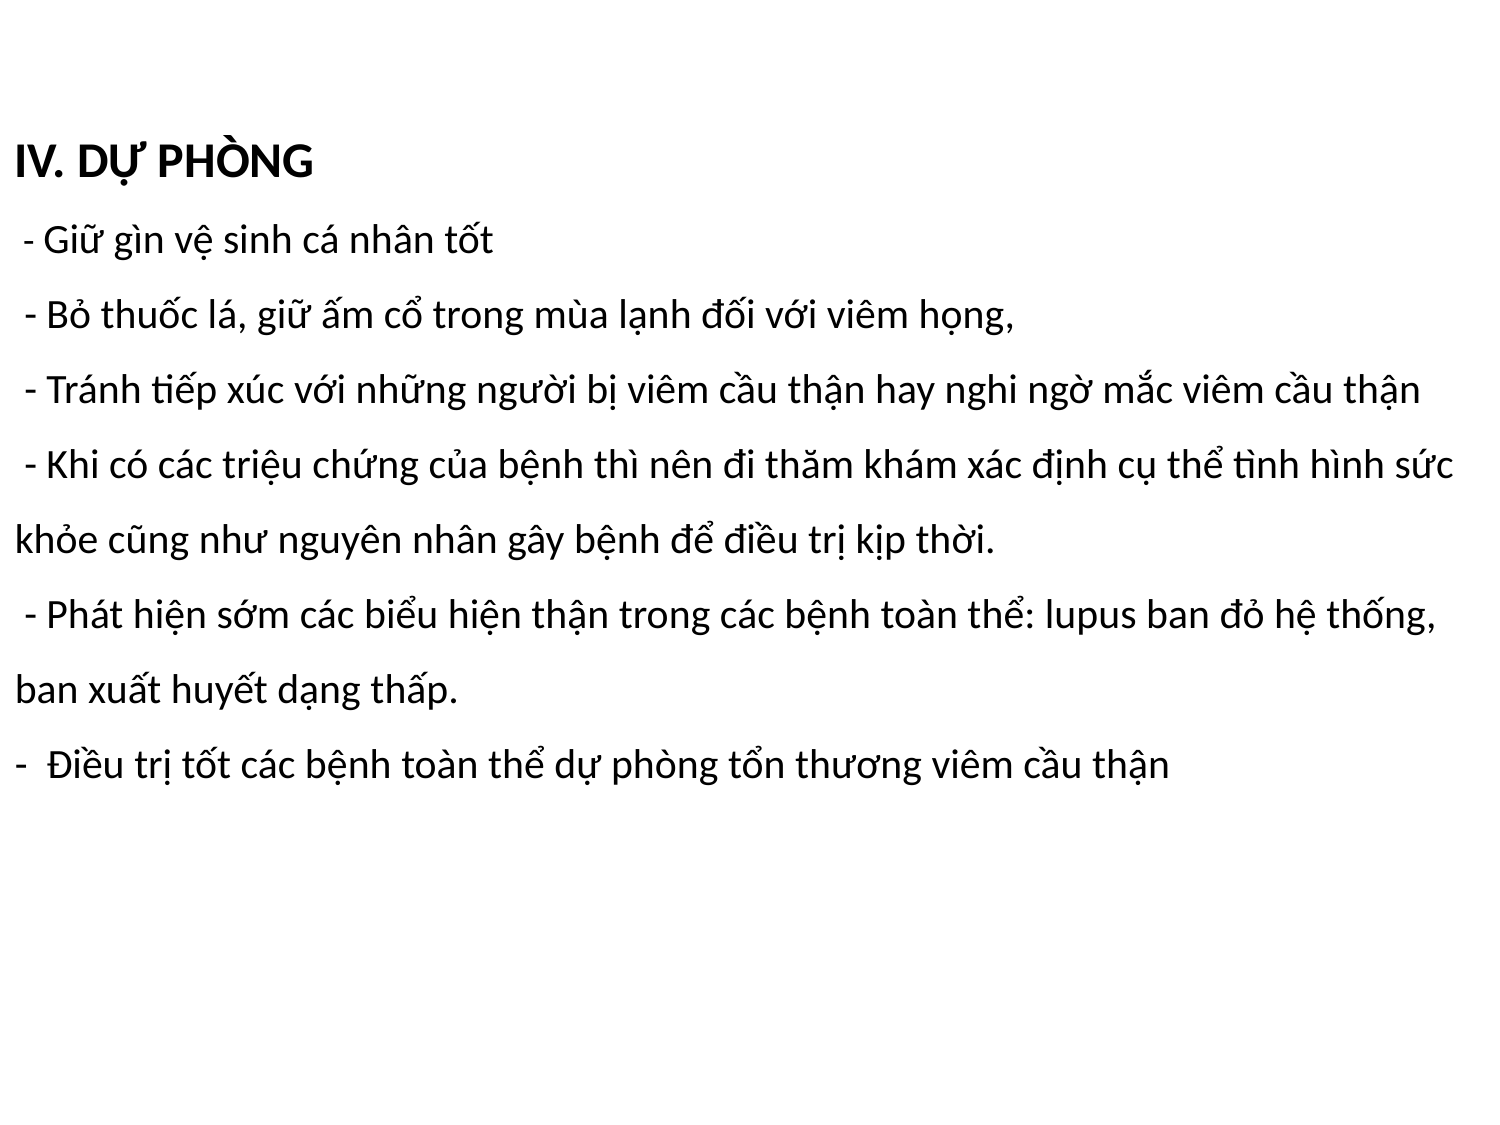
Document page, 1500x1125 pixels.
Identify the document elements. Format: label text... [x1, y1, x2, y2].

text_box IV. DỰ PHÒNG - Giữ gìn vệ sinh cá nhân tốt - Bỏ thuốc lá, giữ ấm cổ trong mùa lạnh đối với viêm họng, - Tránh tiếp xúc với những người bị viêm cầu thận hay nghi ngờ mắc viêm cầu thận - Khi có các triệu chứng của bệnh thì nên đi thăm khám xác định cụ thể tình hình sức khỏe cũng như nguyên nhân gây bệnh để điều trị kịp thời. - Phát hiện sớm các biểu hiện thận trong các bệnh toàn thể: lupus ban đỏ hệ thống, ban xuất huyết dạng thấp. - Điều trị tốt các bệnh toàn thể dự phòng tổn thương viêm cầu thận [0, 0, 1475, 795]
